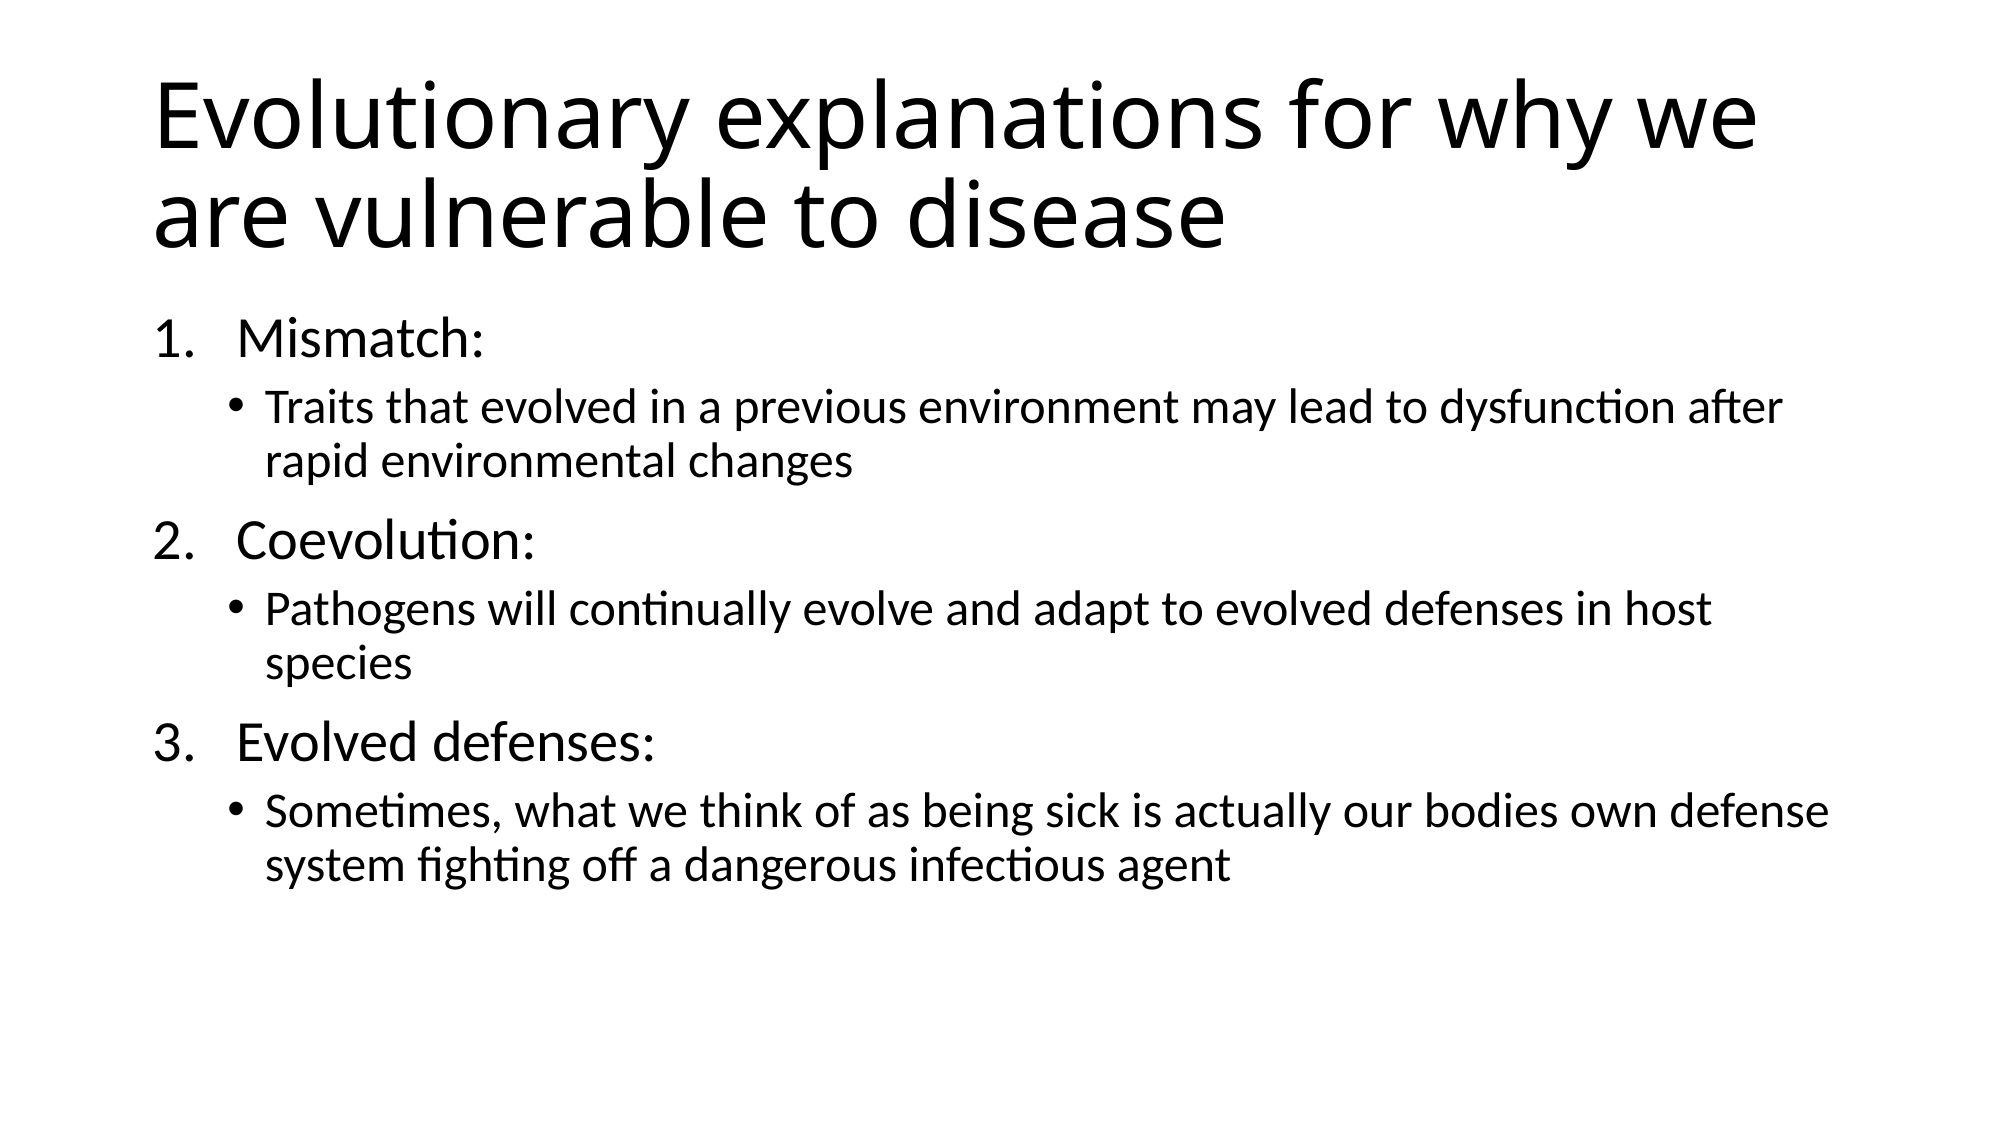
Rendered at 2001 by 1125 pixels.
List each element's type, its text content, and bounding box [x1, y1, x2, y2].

list Mismatch: Traits that evolved in a previous environment may lead to dysfunction after rapid environmental changes Coevolution: Pathogens will continually evolve and adapt to evolved defenses in host species Evolved defenses: Sometimes, what we think of as being sick is actually our bodies own defense system fighting off a dangerous infectious agent [137, 299, 1863, 1014]
title Evolutionary explanations for why we are vulnerable to disease [137, 59, 1863, 278]
